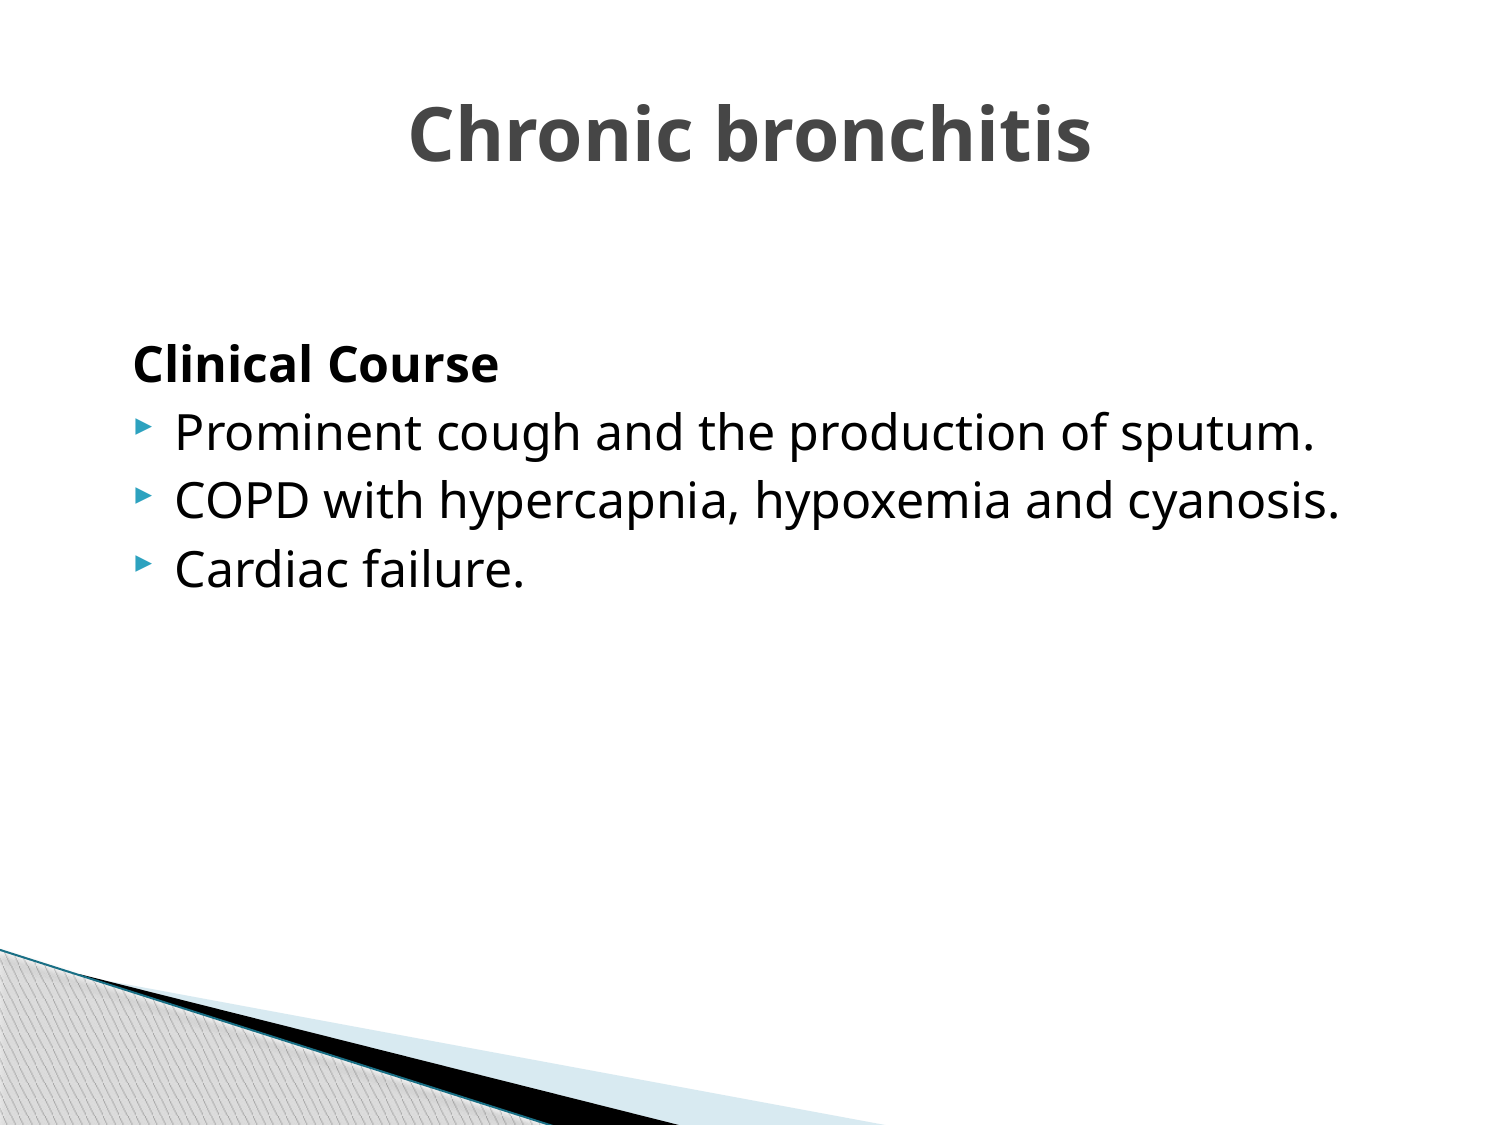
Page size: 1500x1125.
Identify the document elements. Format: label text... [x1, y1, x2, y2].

list Clinical Course Prominent cough and the production of sputum. COPD with hypercapnia, hypoxemia and cyanosis. Cardiac failure. [99, 324, 1500, 738]
title Chronic bronchitis [112, 62, 1388, 200]
